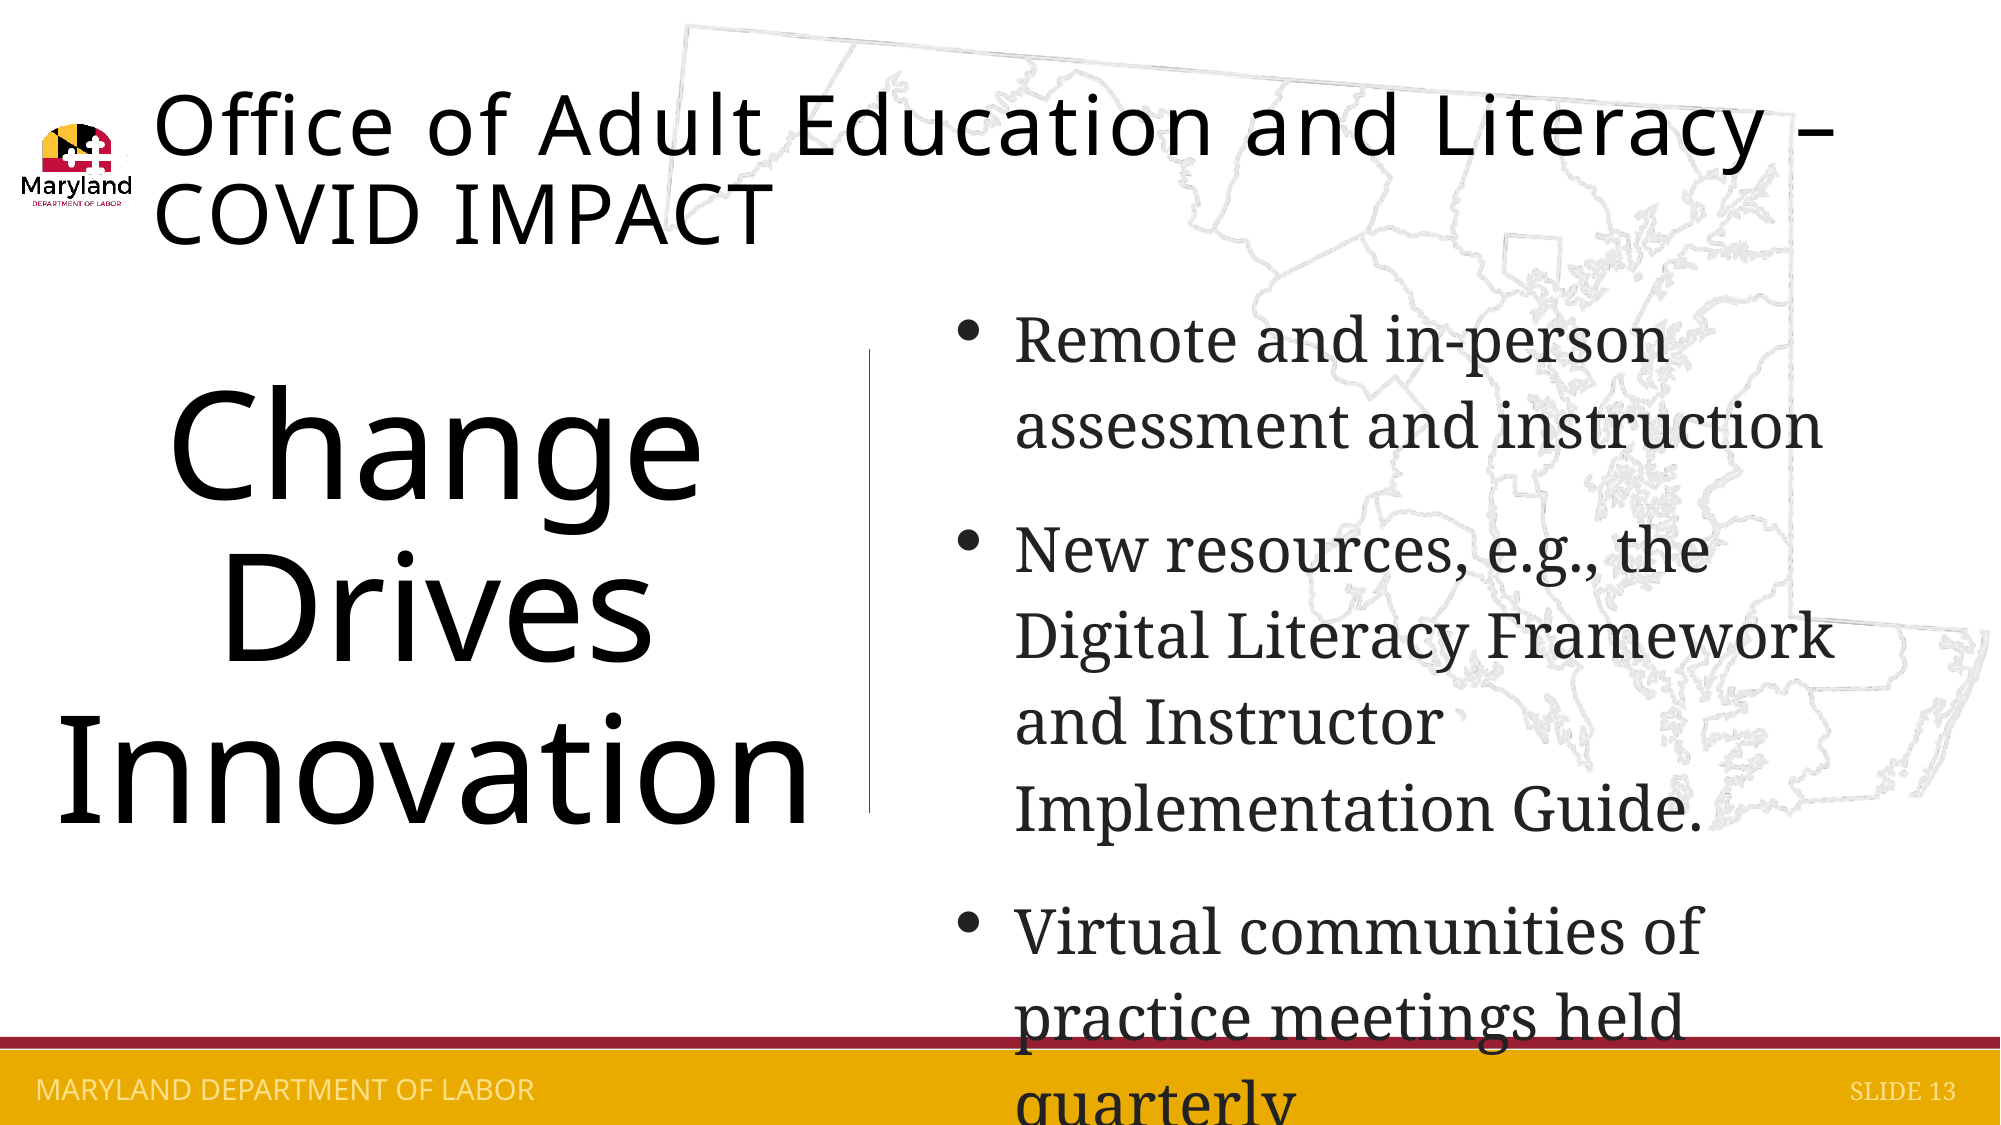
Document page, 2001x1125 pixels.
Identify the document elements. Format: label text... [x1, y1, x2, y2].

picture [22, 117, 131, 206]
title Office of Adult Education and Literacy – COVID IMPACT [137, 64, 1863, 282]
text_box Remote and in-person assessment and instruction New resources, e.g., the Digital Literacy Framework and Instructor Implementation Guide. Virtual communities of practice meetings held quarterly [943, 281, 1924, 1125]
picture [854, 282, 943, 769]
picture [678, 24, 1176, 64]
list Change Drives Innovation [19, 264, 854, 961]
picture [1863, 119, 2001, 852]
